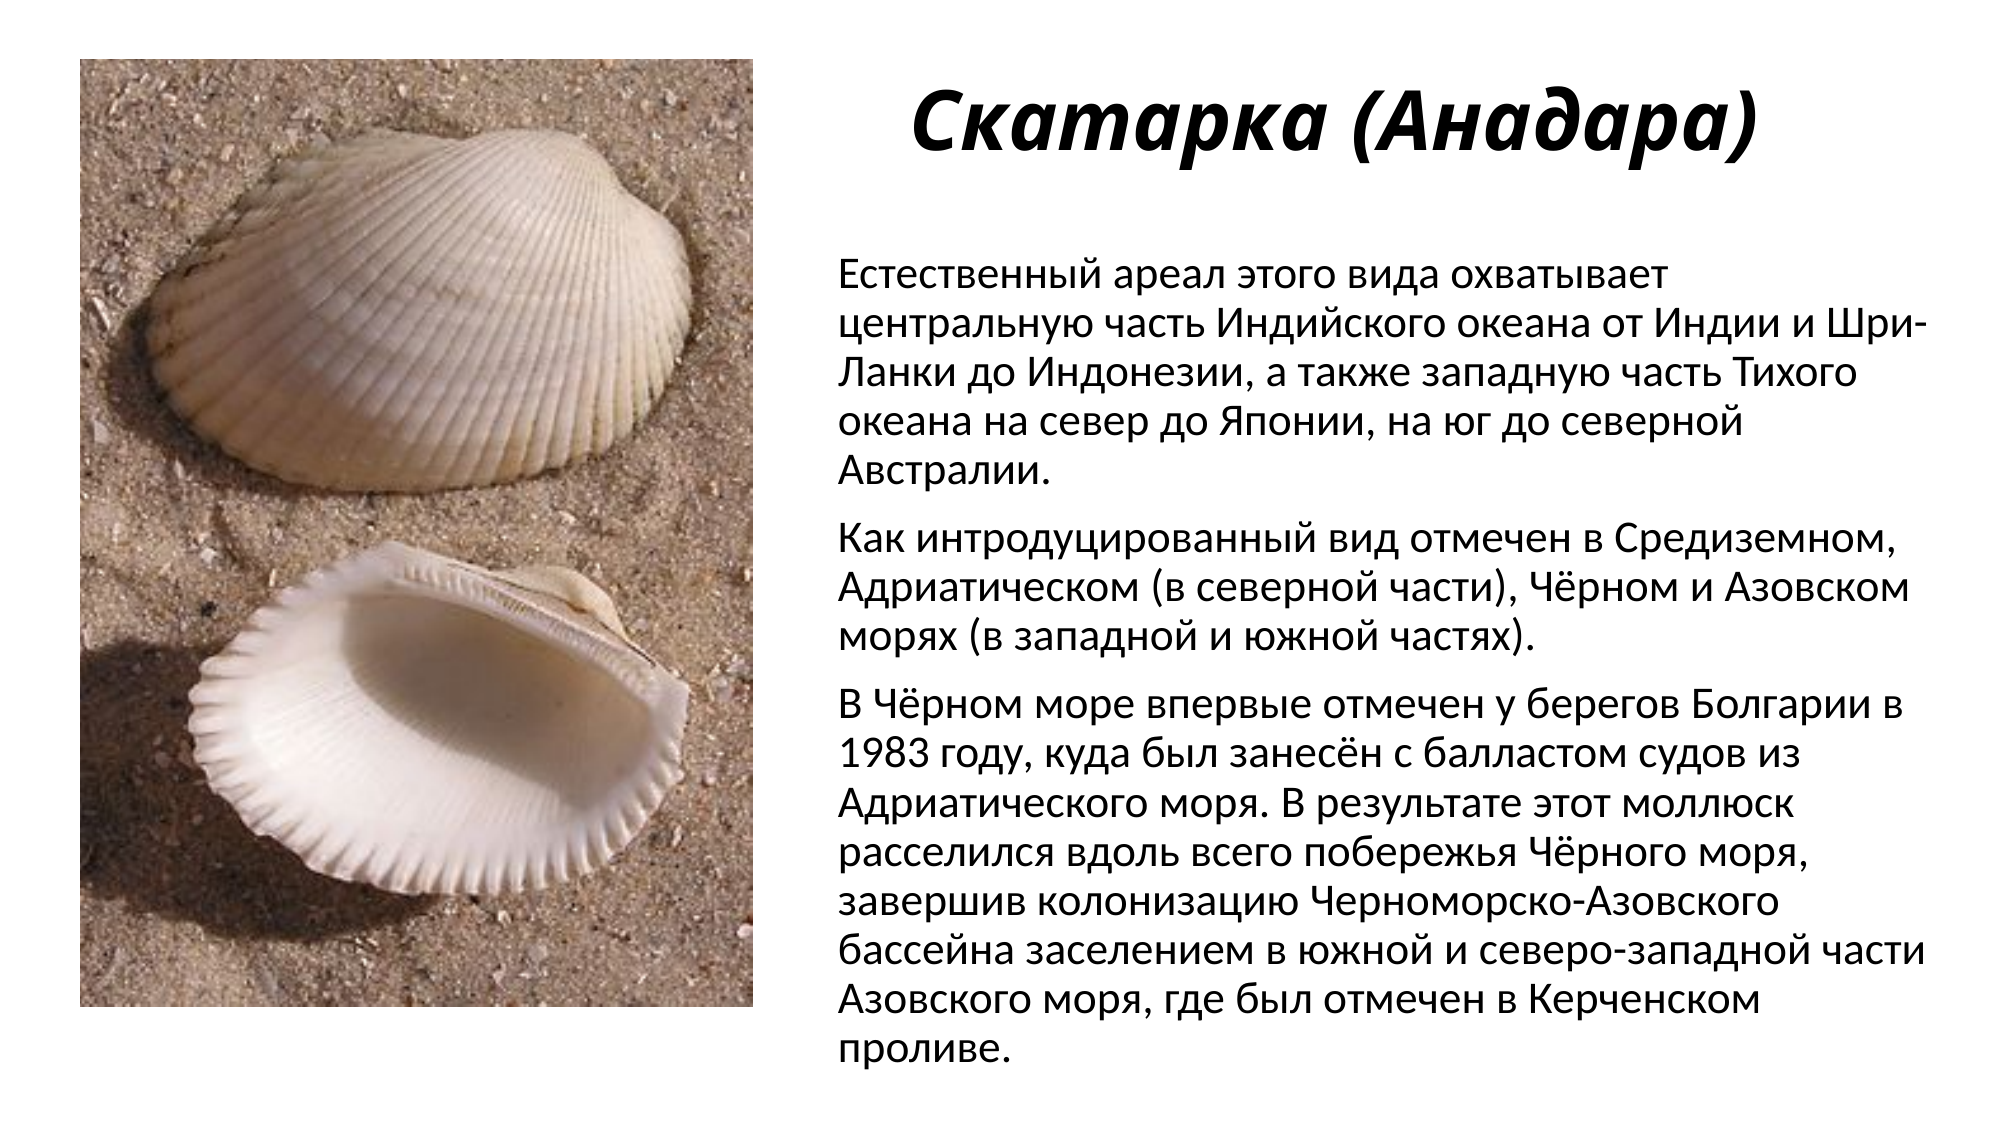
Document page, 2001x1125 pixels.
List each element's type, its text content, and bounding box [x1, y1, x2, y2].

picture [80, 59, 753, 1007]
subtitle Естественный ареал этого вида охватывает центральную часть Индийского океана от Индии и Шри-Ланки до Индонезии, а также западную часть Тихого океана на север до Японии, на юг до северной Австралии. Как интродуцированный вид отмечен в Средиземном, Адриатическом (в северной части), Чёрном и Азовском морях (в западной и южной частях). В Чёрном море впервые отмечен у берегов Болгарии в 1983 году, куда был занесён с балластом судов из Адриатического моря. В результате этот моллюск расселился вдоль всего побережья Чёрного моря, завершив колонизацию Черноморско-Азовского бассейна заселением в южной и северо-западной части Азовского моря, где был отмечен в Керченском проливе. [822, 241, 1946, 1084]
text_box Скатарка (Анадара) [894, 60, 1797, 175]
